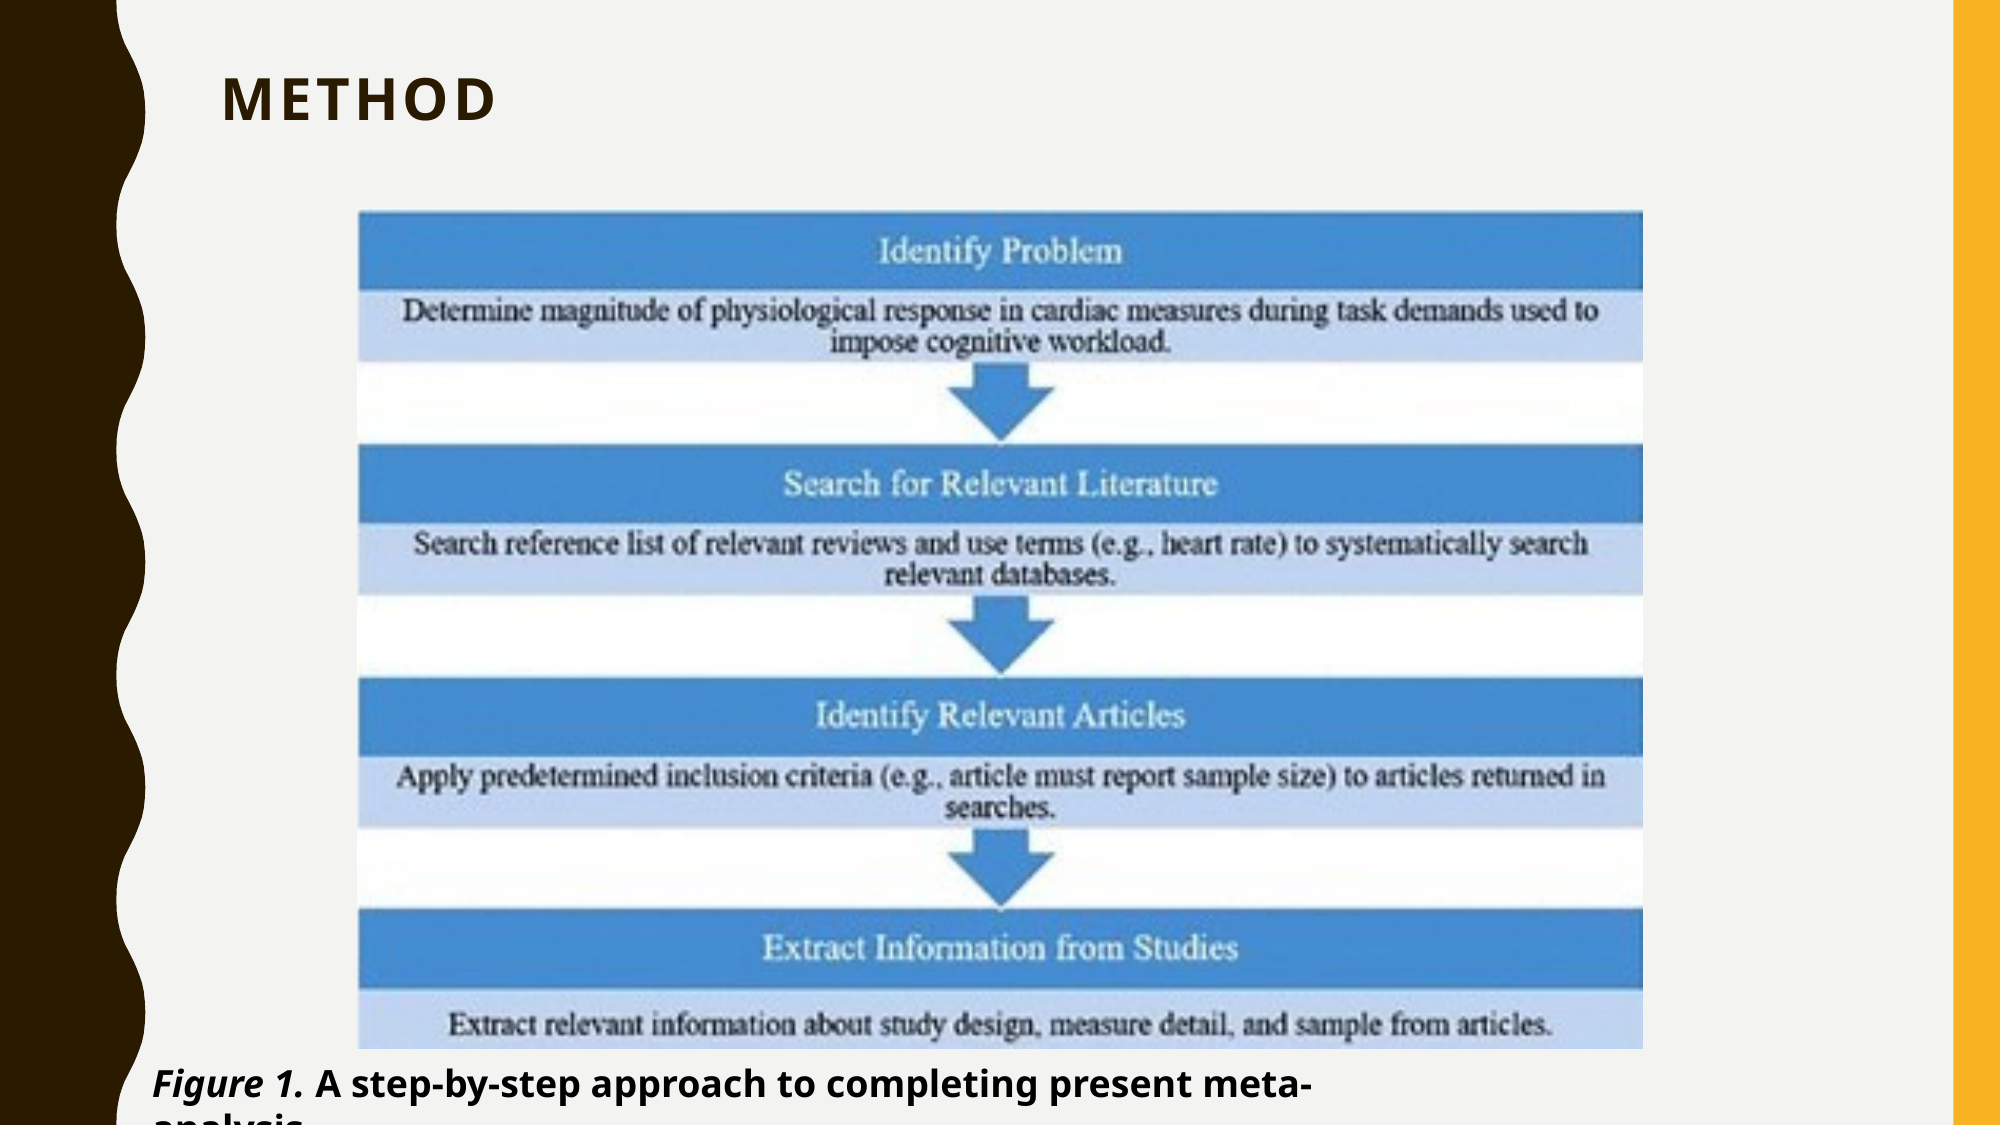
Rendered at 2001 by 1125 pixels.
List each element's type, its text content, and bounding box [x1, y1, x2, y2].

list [357, 208, 1643, 1049]
text_box Figure 1. A step-by-step approach to completing present meta-analysis. [137, 1052, 1462, 1125]
title Method [205, 62, 1875, 308]
